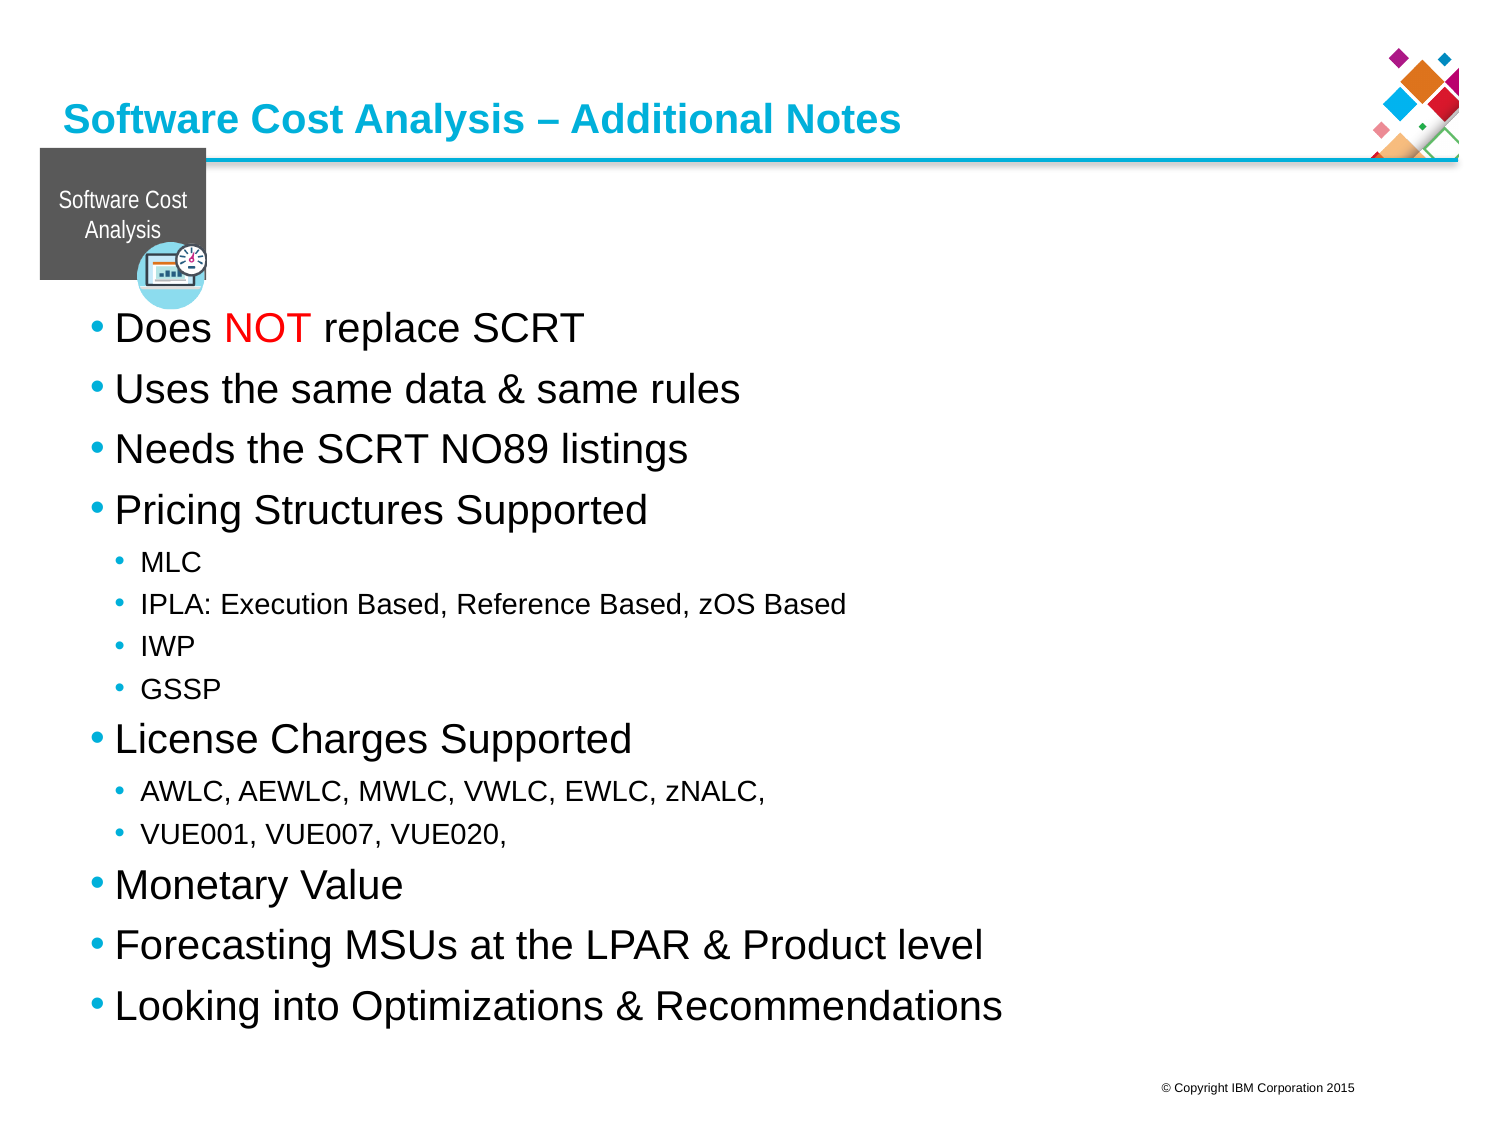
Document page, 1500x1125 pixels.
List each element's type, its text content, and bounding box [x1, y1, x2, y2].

list Does NOT replace SCRT Uses the same data & same rules Needs the SCRT NO89 listings Pricing Structures Supported MLC IPLA: Execution Based, Reference Based, zOS Based IWP GSSP License Charges Supported AWLC, AEWLC, MWLC, VWLC, EWLC, zNALC, VUE001, VUE007, VUE020, Monetary Value Forecasting MSUs at the LPAR & Product level Looking into Optimizations & Recommendations [75, 293, 1459, 1057]
picture [1348, 44, 1459, 157]
title Software Cost Analysis – Additional Notes [47, 50, 1343, 184]
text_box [39, 147, 207, 312]
